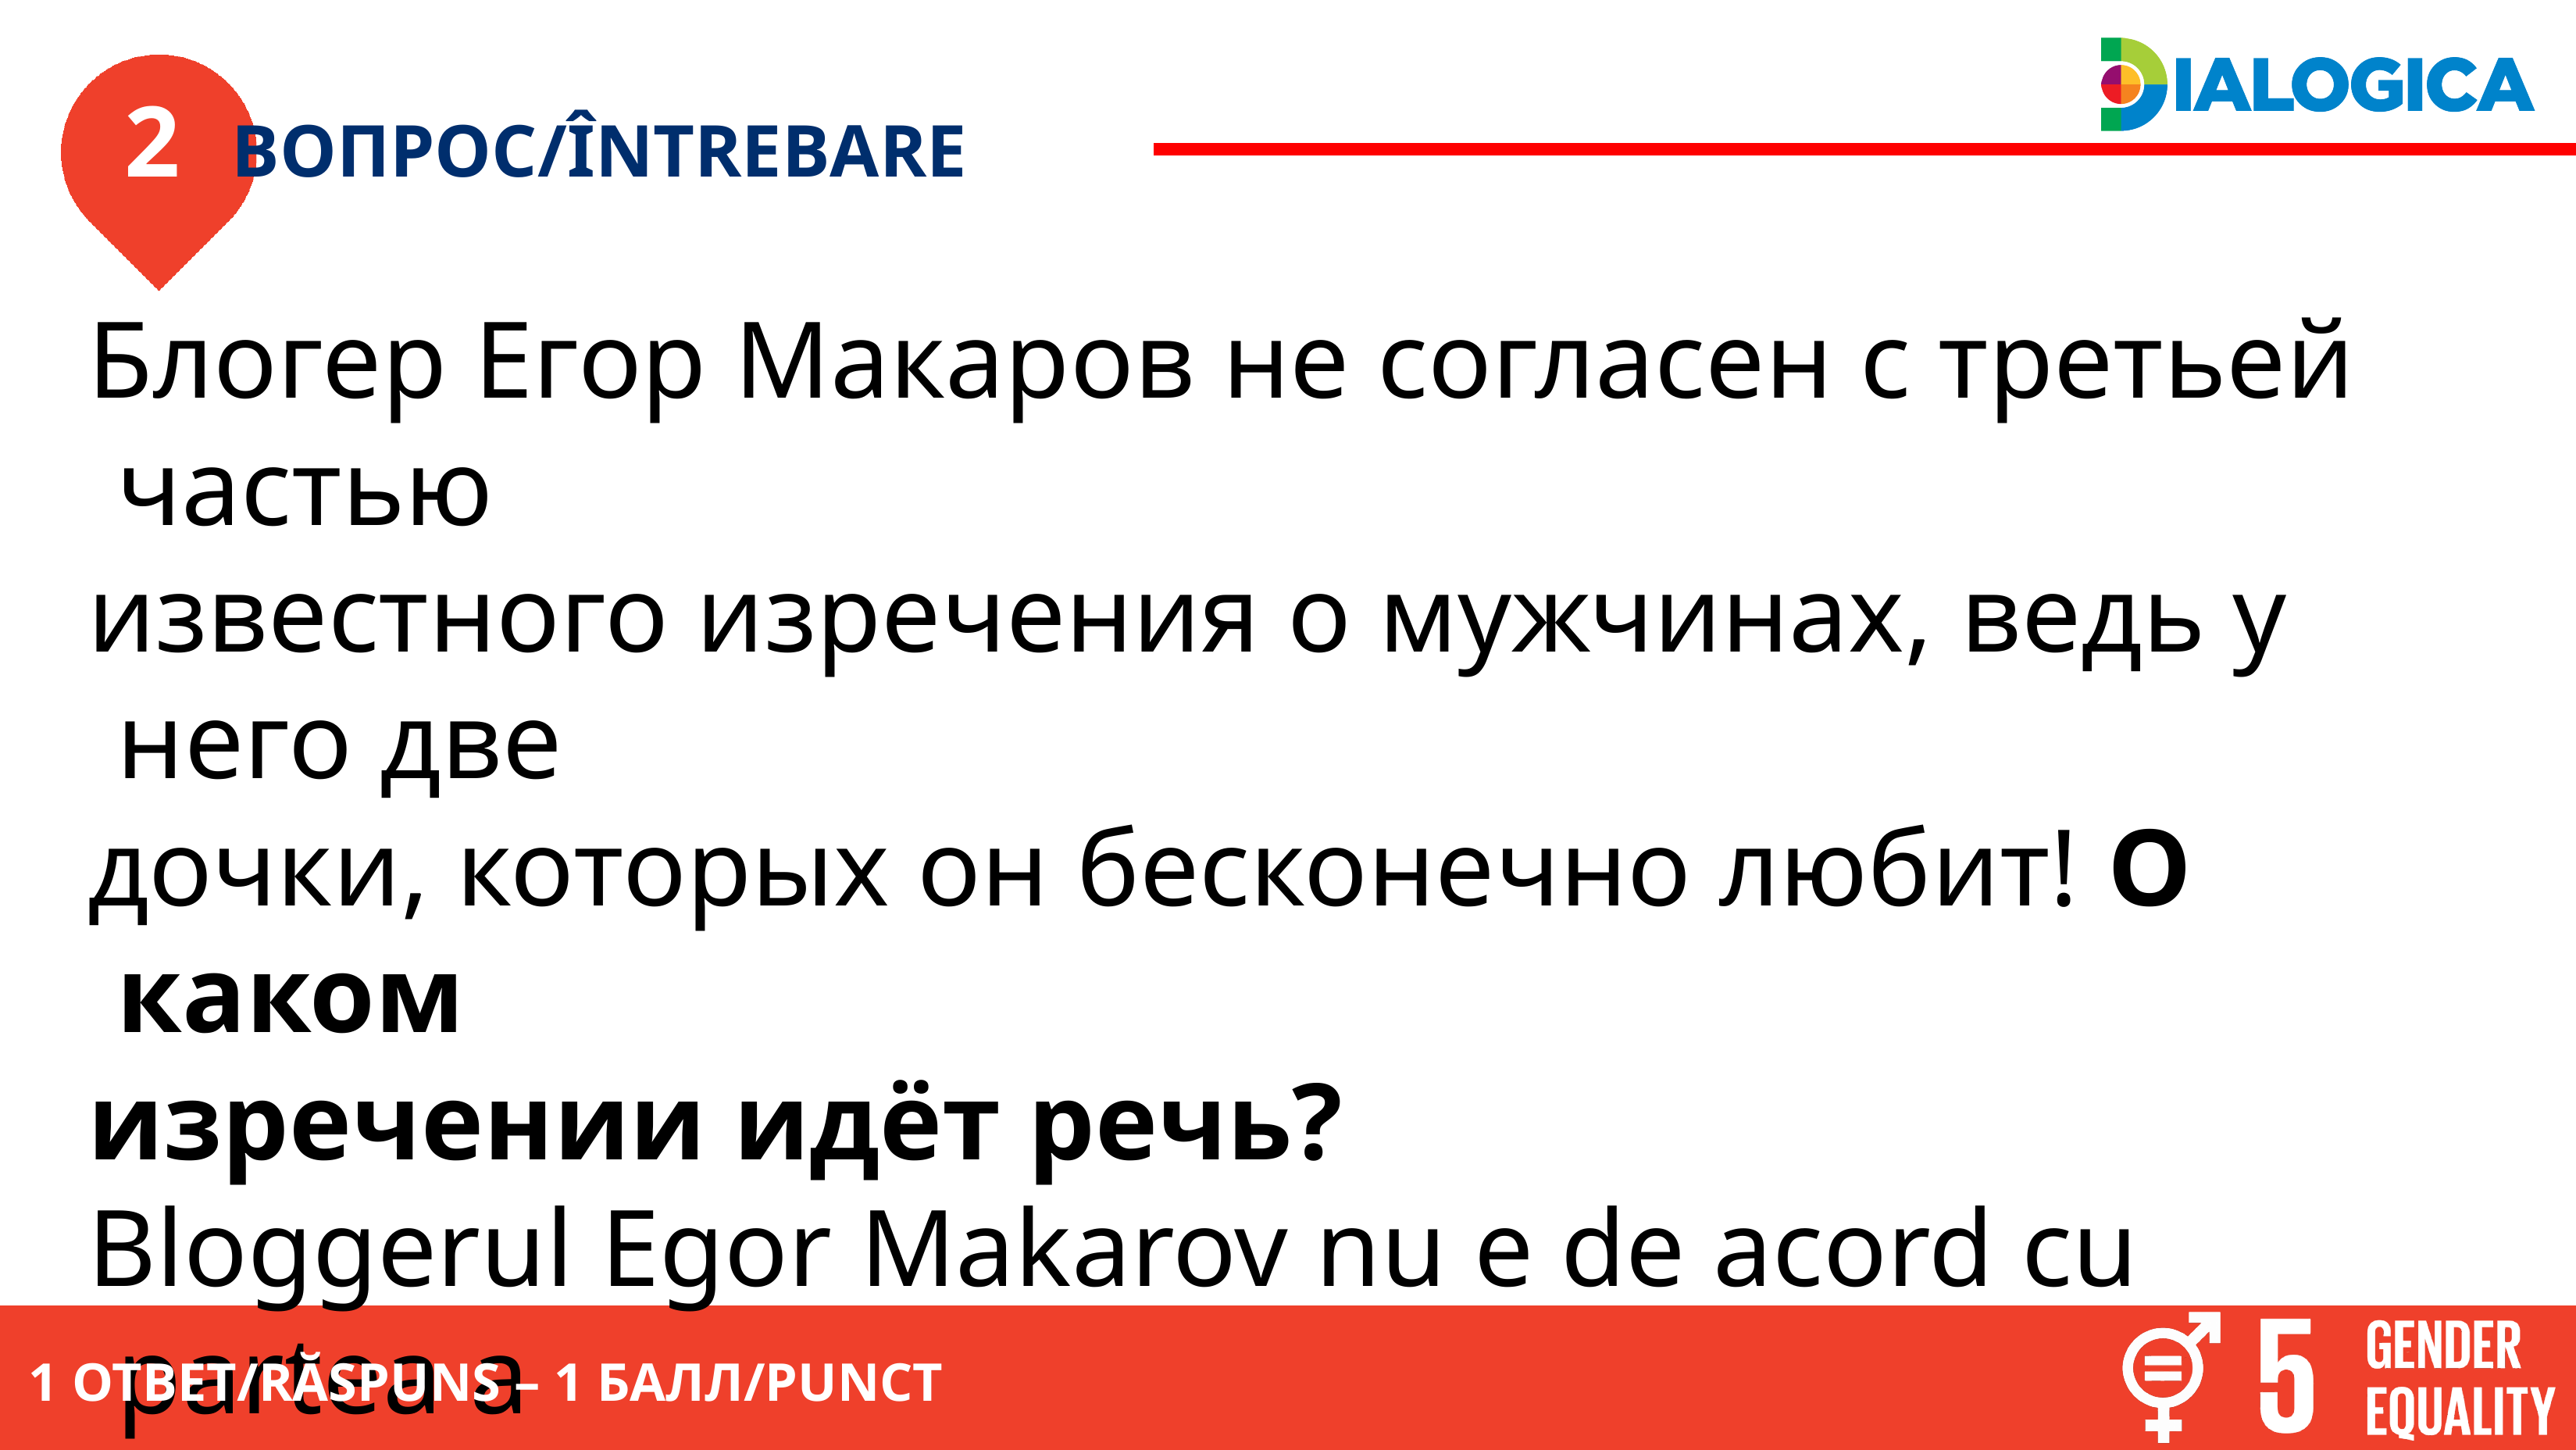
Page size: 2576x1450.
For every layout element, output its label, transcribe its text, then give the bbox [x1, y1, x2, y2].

picture [2101, 37, 2536, 131]
text_box 2 ВОПРОС/ÎNTREBARE [261, 77, 1154, 209]
list Блогер Егор Макаров не согласен с третьей частью известного изречения о мужчинах, ведь у него две дочки, которых он бесконечно любит! О каком изречении идёт речь? Bloggerul Egor Makarov nu e de acord cu partea a treia a unei afirmații celebre despre bărbați. Apropo, Egor e tatăl a două fete, pe care le iubește la infinit! Scrieți afirmația menționată. [58, 291, 2478, 1302]
picture [1153, 143, 2576, 156]
picture [0, 1305, 2576, 1450]
picture [61, 53, 257, 291]
